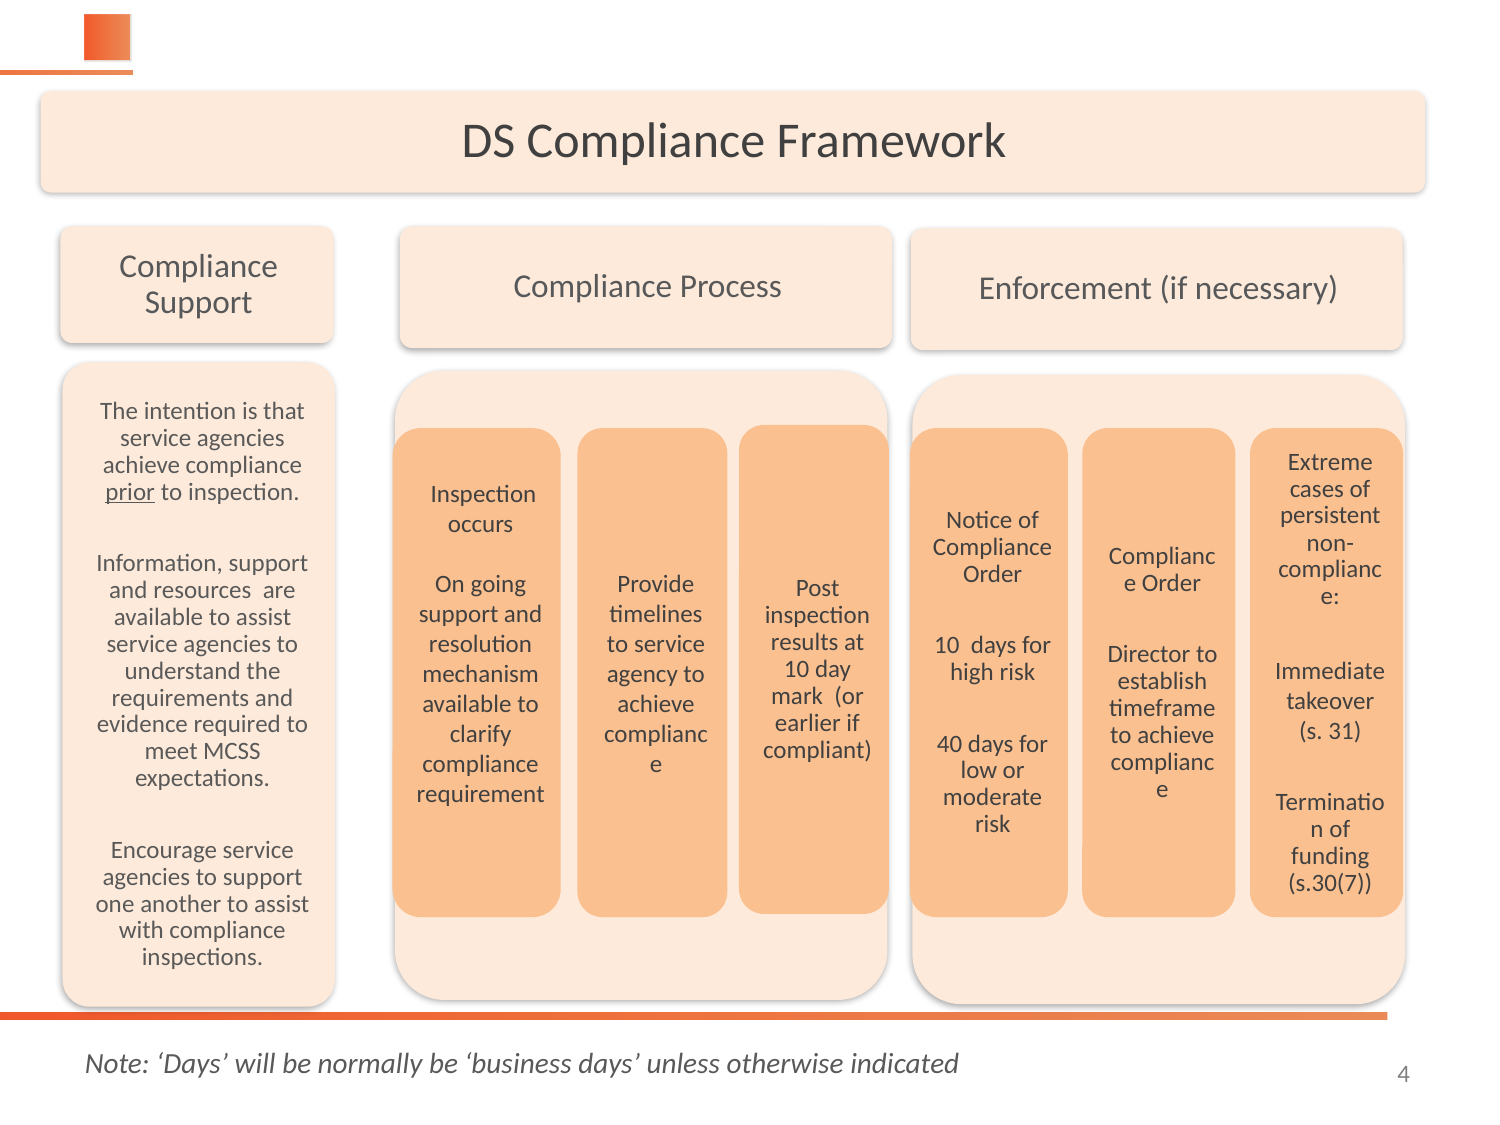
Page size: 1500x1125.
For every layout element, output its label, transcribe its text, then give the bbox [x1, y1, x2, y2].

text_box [40, 49, 1426, 1051]
picture [0, 70, 40, 75]
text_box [899, 427, 1413, 918]
picture [82, 12, 133, 49]
text_box Note: ‘Days’ will be normally be ‘business days’ unless otherwise indicated [70, 1059, 976, 1088]
picture [0, 1012, 40, 1020]
slide_number 4 [1074, 1057, 1425, 1103]
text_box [387, 413, 901, 918]
